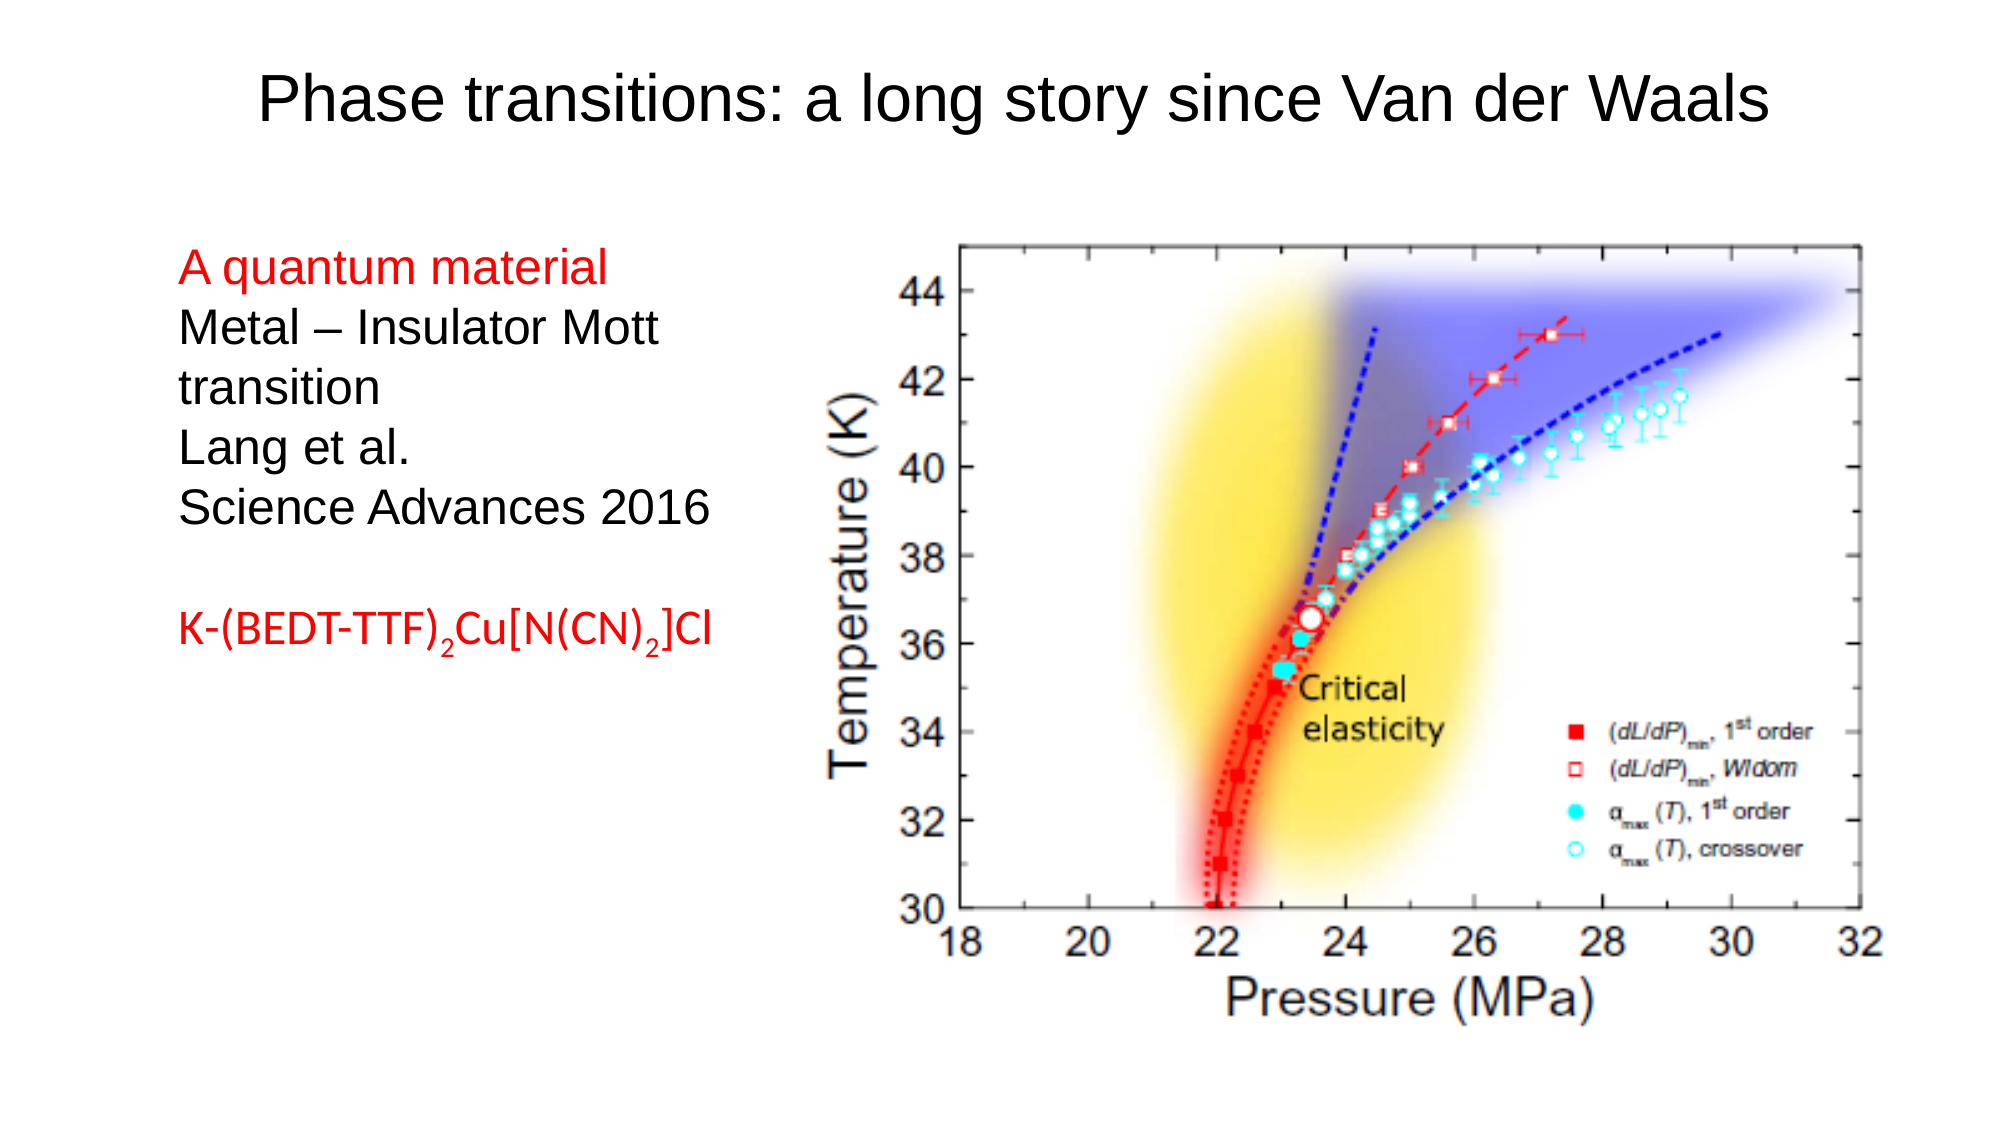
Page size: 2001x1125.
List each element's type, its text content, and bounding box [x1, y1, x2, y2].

text_box Phase transitions: a long story since Van der Waals [242, 47, 1819, 142]
picture [800, 227, 1978, 1039]
text_box A quantum material Metal – Insulator Mott transition Lang et al. Science Advances 2016 Κ-(BEDT-TTF)2Cu[N(CN)2]Cl [51, 167, 1955, 1125]
